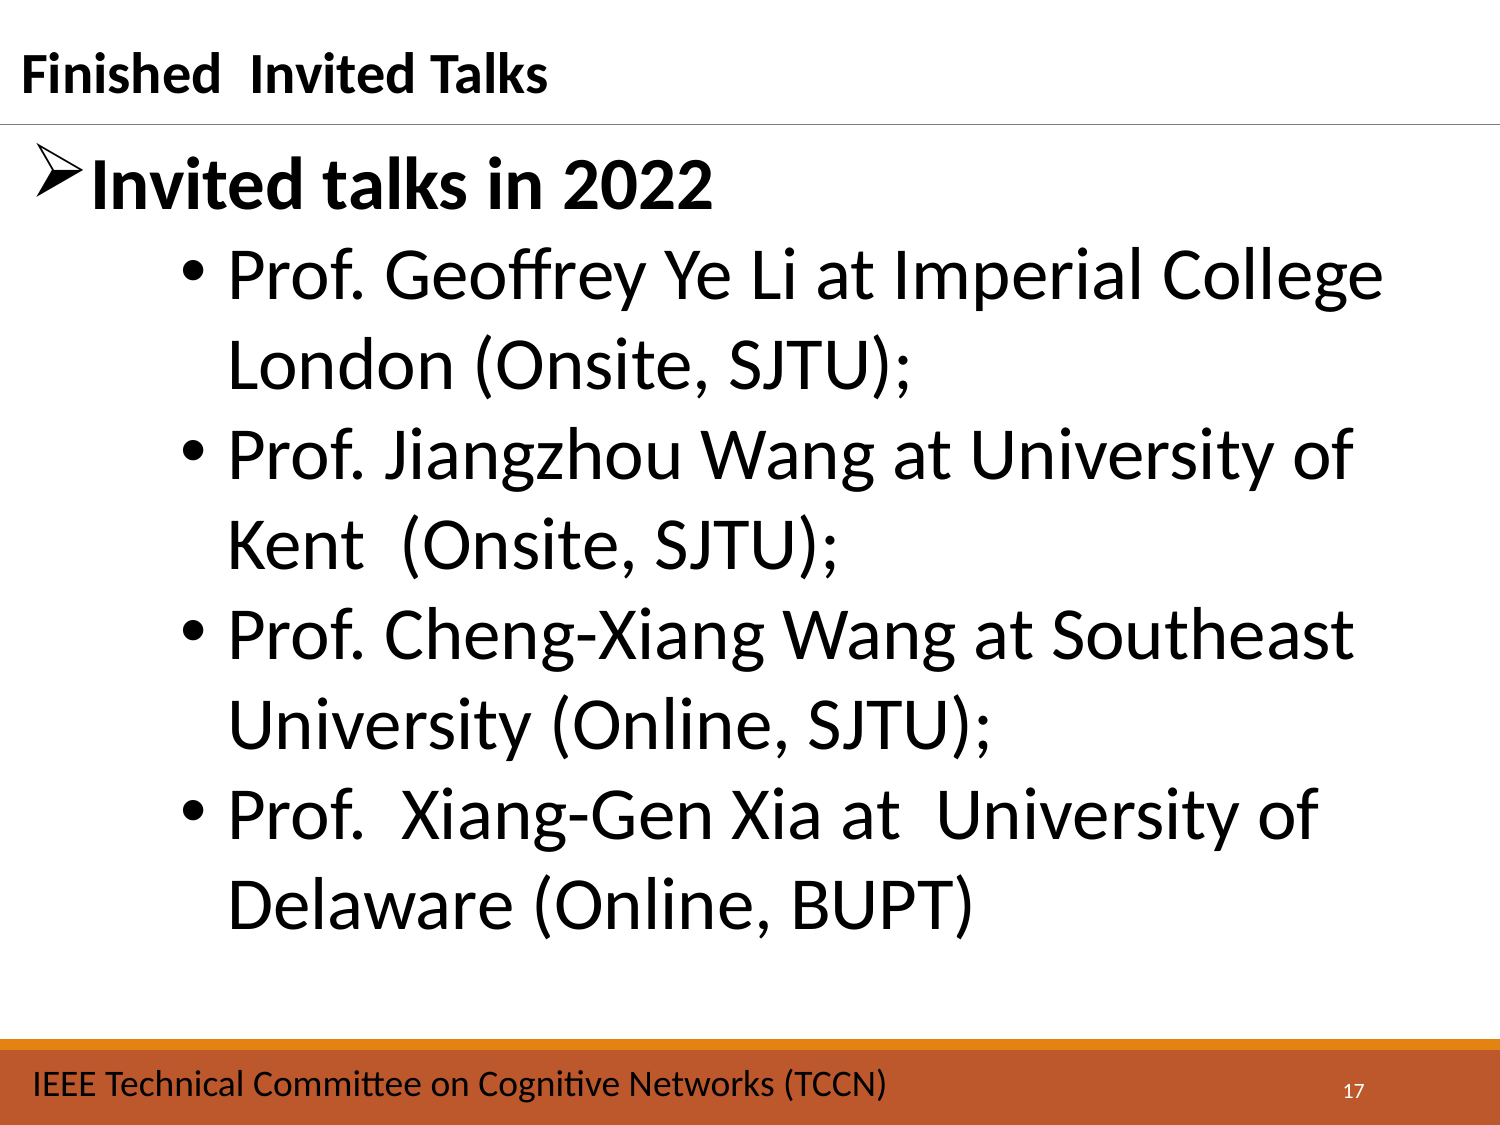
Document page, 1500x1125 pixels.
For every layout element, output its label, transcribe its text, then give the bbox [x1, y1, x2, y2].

slide_number 17 [1218, 1059, 1380, 1120]
text_box Finished Invited Talks [6, 28, 577, 113]
text_box Invited talks in 2022 Prof. ‪Geoffrey Ye Li at Imperial College London (Onsite, SJTU); Prof. Jiangzhou Wang at University of Kent (Onsite, SJTU); Prof. Cheng-Xiang Wang at Southeast University (Online, SJTU); Prof. Xiang-Gen Xia at University of Delaware (Online, BUPT) [15, 127, 1456, 952]
